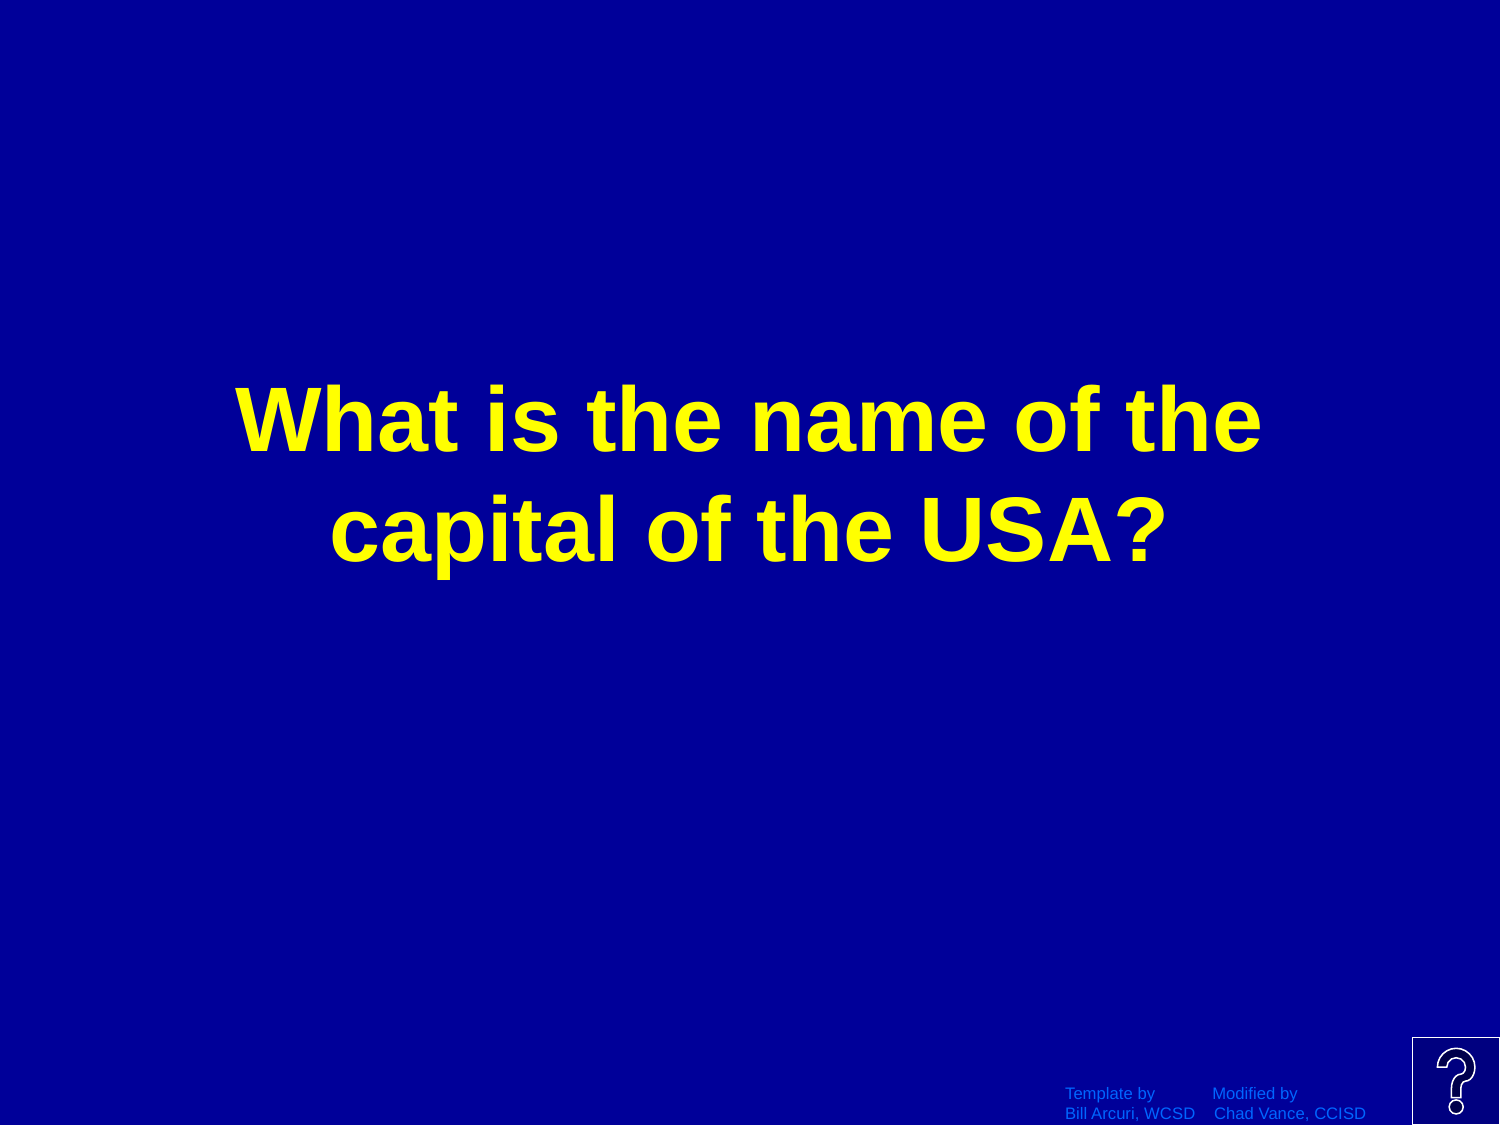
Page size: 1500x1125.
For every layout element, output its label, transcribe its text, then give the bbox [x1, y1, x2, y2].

title What is the name of the capital of the USA? [112, 349, 1388, 591]
text_box [1412, 1037, 1500, 1125]
slide_number Template by Modified by Bill Arcuri, WCSD Chad Vance, CCISD [1049, 1074, 1412, 1125]
